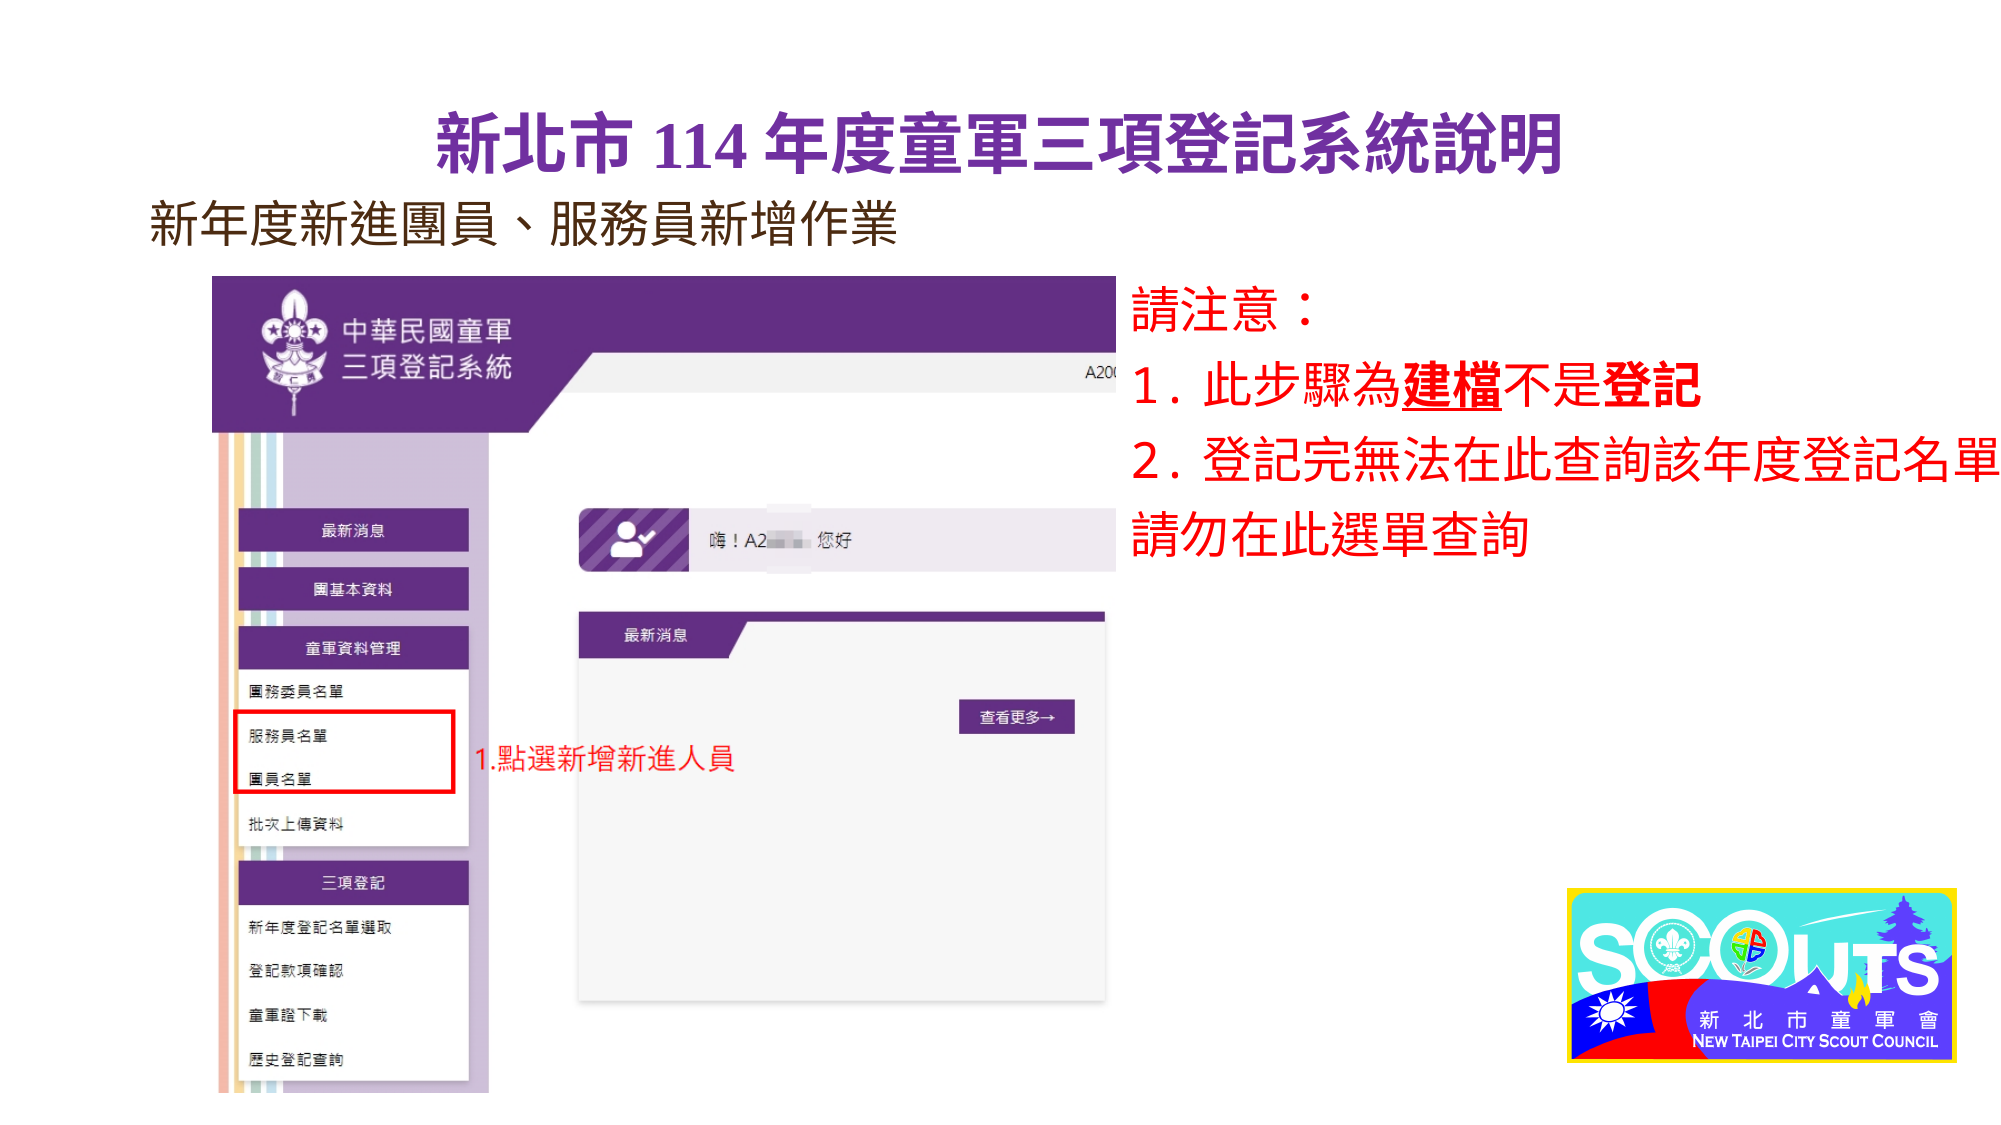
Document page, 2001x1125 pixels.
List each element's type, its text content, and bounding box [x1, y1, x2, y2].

list 新年度新進團員、服務員新增作業 [134, 192, 1194, 366]
text_box 請注意： 1.此步驟為建檔不是登記 2.登記完無法在此查詢該年度登記名單 請勿在此選單查詢 [1116, 278, 2000, 563]
picture [1567, 888, 1957, 1063]
picture [212, 276, 1116, 1093]
text_box 新北市114年度童軍三項登記系統說明 [80, 27, 1919, 267]
